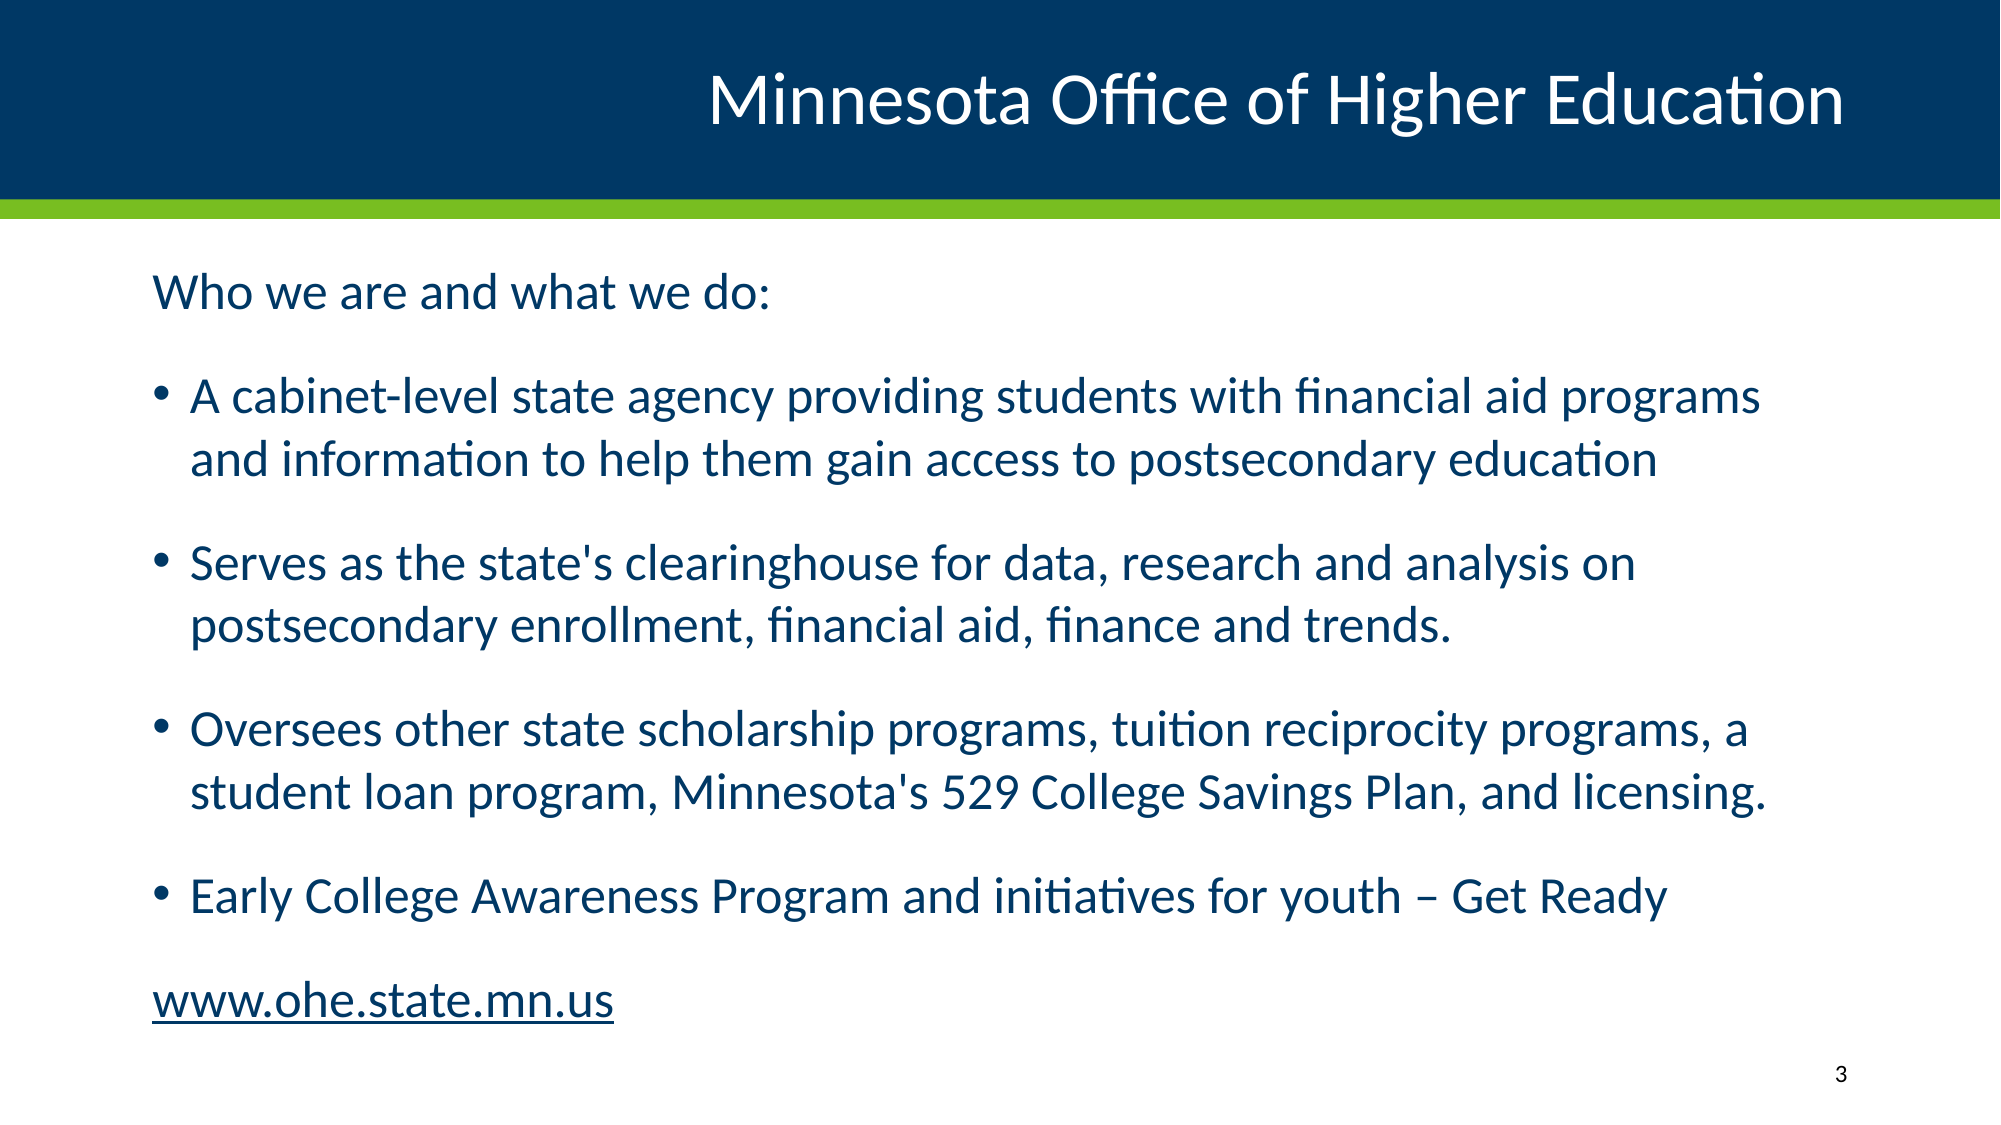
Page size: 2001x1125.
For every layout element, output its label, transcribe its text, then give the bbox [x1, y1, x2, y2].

list Who we are and what we do: A cabinet-level state agency providing students with financial aid programs and information to help them gain access to postsecondary education Serves as the state's clearinghouse for data, research and analysis on postsecondary enrollment, financial aid, finance and trends. Oversees other state scholarship programs, tuition reciprocity programs, a student loan program, Minnesota's 529 College Savings Plan, and licensing. Early College Awareness Program and initiatives for youth – Get Ready www.ohe.state.mn.us [137, 249, 1863, 1050]
title Minnesota Office of Higher Education [137, 24, 1863, 175]
slide_number 3 [1622, 1042, 1863, 1103]
